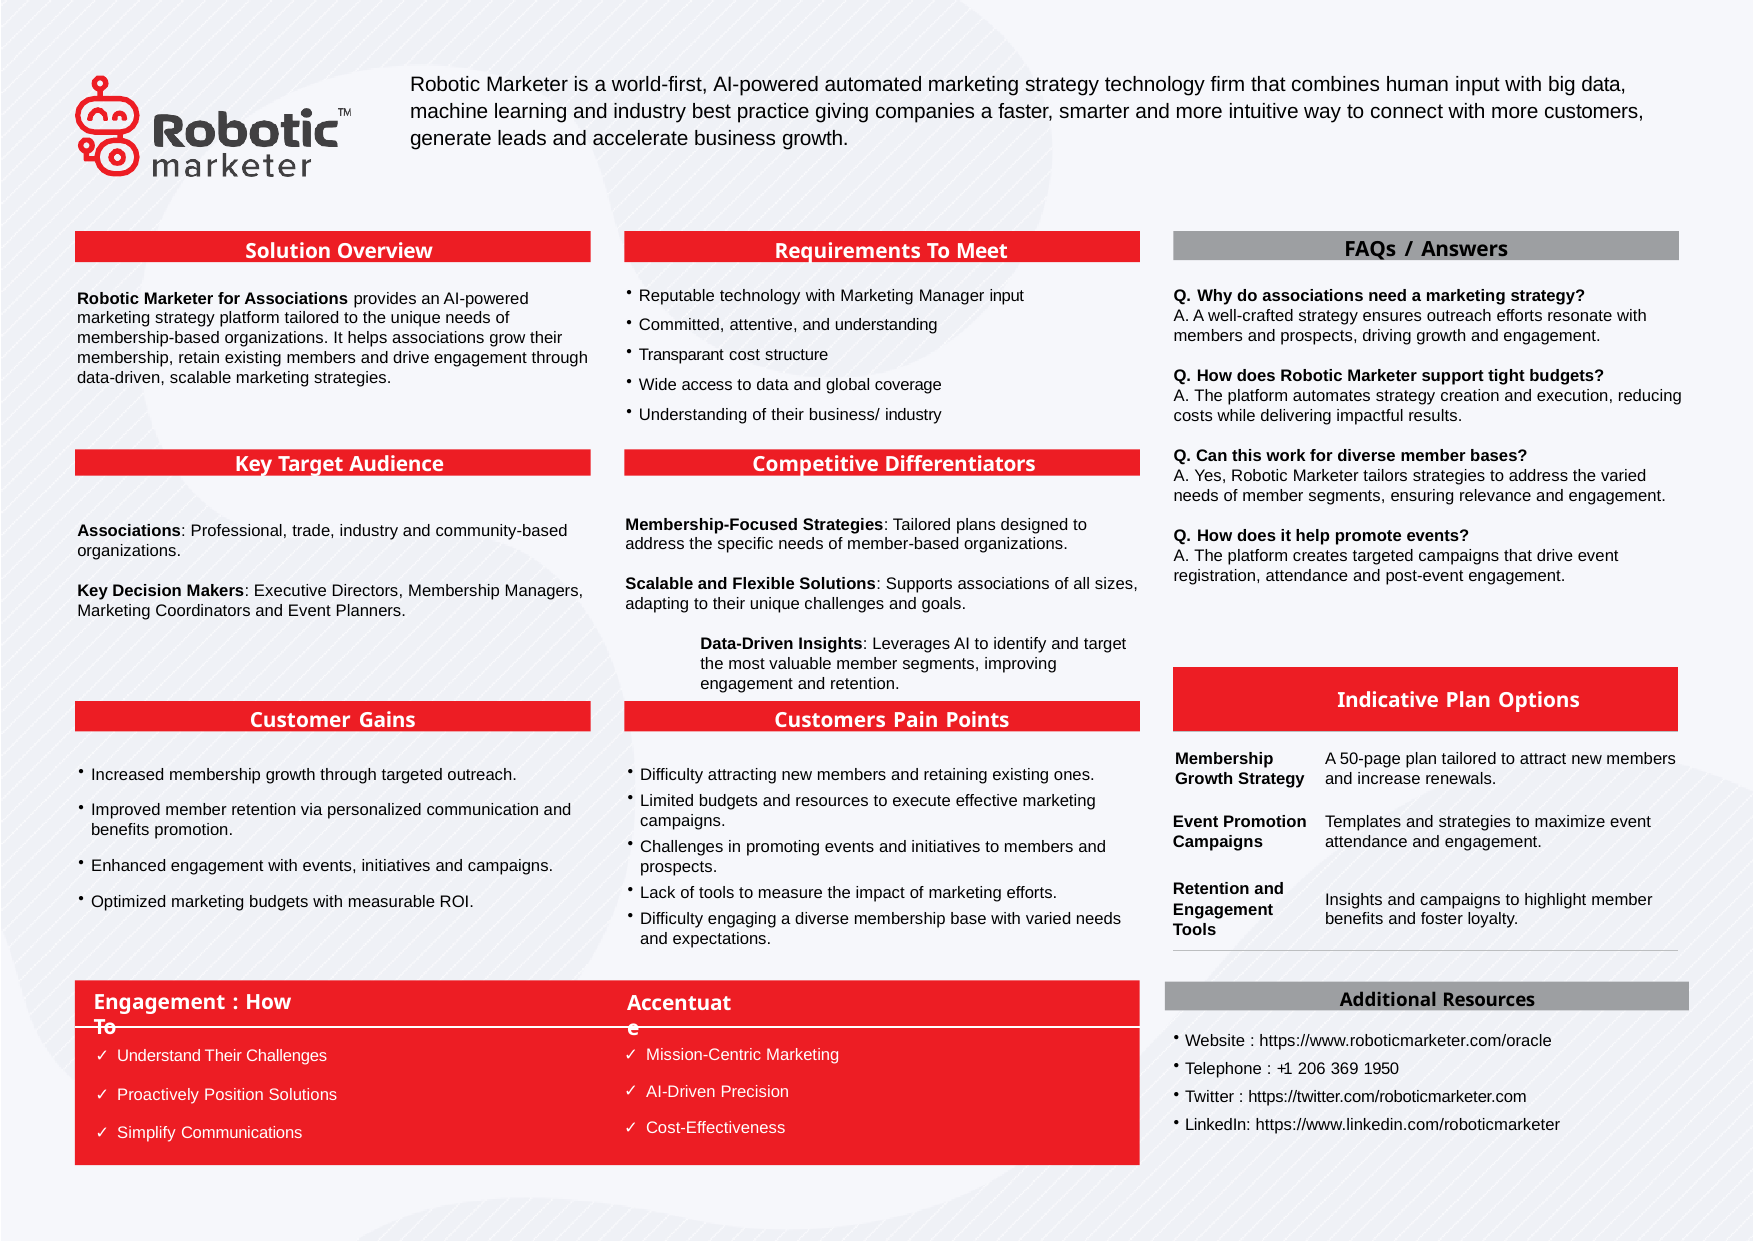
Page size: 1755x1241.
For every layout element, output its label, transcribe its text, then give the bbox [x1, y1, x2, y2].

text_box FAQs / Answers [1173, 231, 1679, 261]
text_box Reputable technology with Marketing Manager input Committed, attentive, and understanding Transparant cost structure Wide access to data and global coverage Understanding of their business/ industry [624, 272, 1126, 424]
text_box Retention and Engagement Tools [1172, 876, 1326, 939]
text_box Difficulty attracting new members and retaining existing ones. Limited budgets and resources to execute effective marketing campaigns. Challenges in promoting events and initiatives to members and prospects. Lack of tools to measure the impact of marketing efforts. Difficulty engaging a diverse membership base with varied needs and expectations. [625, 747, 1142, 947]
text_box Associations: Professional, trade, industry and community-based organizations. Key Decision Makers: Executive Directors, Membership Managers, Marketing Coordinators and Event Planners. [77, 517, 594, 620]
text_box A 50-page plan tailored to attract new members and increase renewals. [1325, 745, 1679, 788]
text_box Robotic Marketer for Associations provides an AI-powered marketing strategy platform tailored to the unique needs of membership-based organizations. It helps associations grow their membership, retain existing members and drive engagement through data-driven, scalable marketing strategies. [77, 285, 593, 388]
text_box Website : https://www.roboticmarketer.com/oracle Telephone : +1 206 369 1950 Twitter : https://twitter.com/roboticmarketer.com LinkedIn: https://www.linkedin.com/roboticmarketer [1171, 1039, 1670, 1163]
table_header Indicative Plan Options [1173, 667, 1678, 731]
text_box Event Promotion Campaigns [1172, 808, 1325, 851]
text_box Membership-Focused Strategies: Tailored plans designed to address the specific needs of member-based organizations. Scalable and Flexible Solutions: Supports associations of all sizes, adapting to their unique challenges and goals. Data-Driven Insights: Leverages AI to identify and target the most valuable member segments, improving engagement and retention. [625, 511, 1146, 693]
text_box Requirements To Meet [624, 231, 1140, 263]
text_box Customer Gains [75, 701, 591, 732]
text_box Key Target Audience [75, 449, 591, 476]
text_box Q. Why do associations need a marketing strategy? A. A well-crafted strategy ensures outreach efforts resonate with members and prospects, driving growth and engagement. Q. How does Robotic Marketer support tight budgets? A. The platform automates strategy creation and execution, reducing costs while delivering impactful results. Q. Can this work for diverse member bases? A. Yes, Robotic Marketer tailors strategies to address the varied needs of member segments, ensuring relevance and engagement. Q. How does it help promote events? A. The platform creates targeted campaigns that drive event registration, attendance and post-event engagement. [1173, 280, 1684, 626]
text_box Insights and campaigns to highlight member benefits and foster loyalty. [1325, 886, 1679, 929]
text_box Customers Pain Points [624, 701, 1140, 732]
text_box Increased membership growth through targeted outreach. Improved member retention via personalized communication and benefits promotion. Enhanced engagement with events, initiatives and campaigns. Optimized marketing budgets with measurable ROI. [76, 747, 601, 911]
text_box Solution Overview [75, 231, 591, 263]
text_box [74, 950, 1679, 1028]
text_box Mission-Centric Marketing AI-Driven Precision Cost-Effectiveness [622, 1041, 1091, 1137]
text_box Templates and strategies to maximize event attendance and engagement. [1325, 808, 1679, 851]
picture [1, 0, 1753, 1241]
text_box Robotic Marketer is a world-first, AI-powered automated marketing strategy technology firm that combines human input with big data, machine learning and industry best practice giving companies a faster, smarter and more intuitive way to connect with more customers, generate leads and accelerate business growth. [407, 66, 1657, 150]
text_box Competitive Differentiators [624, 449, 1140, 476]
text_box Membership Growth Strategy [1172, 745, 1325, 788]
text_box Understand Their Challenges Proactively Position Solutions Simplify Communications [93, 1039, 561, 1142]
